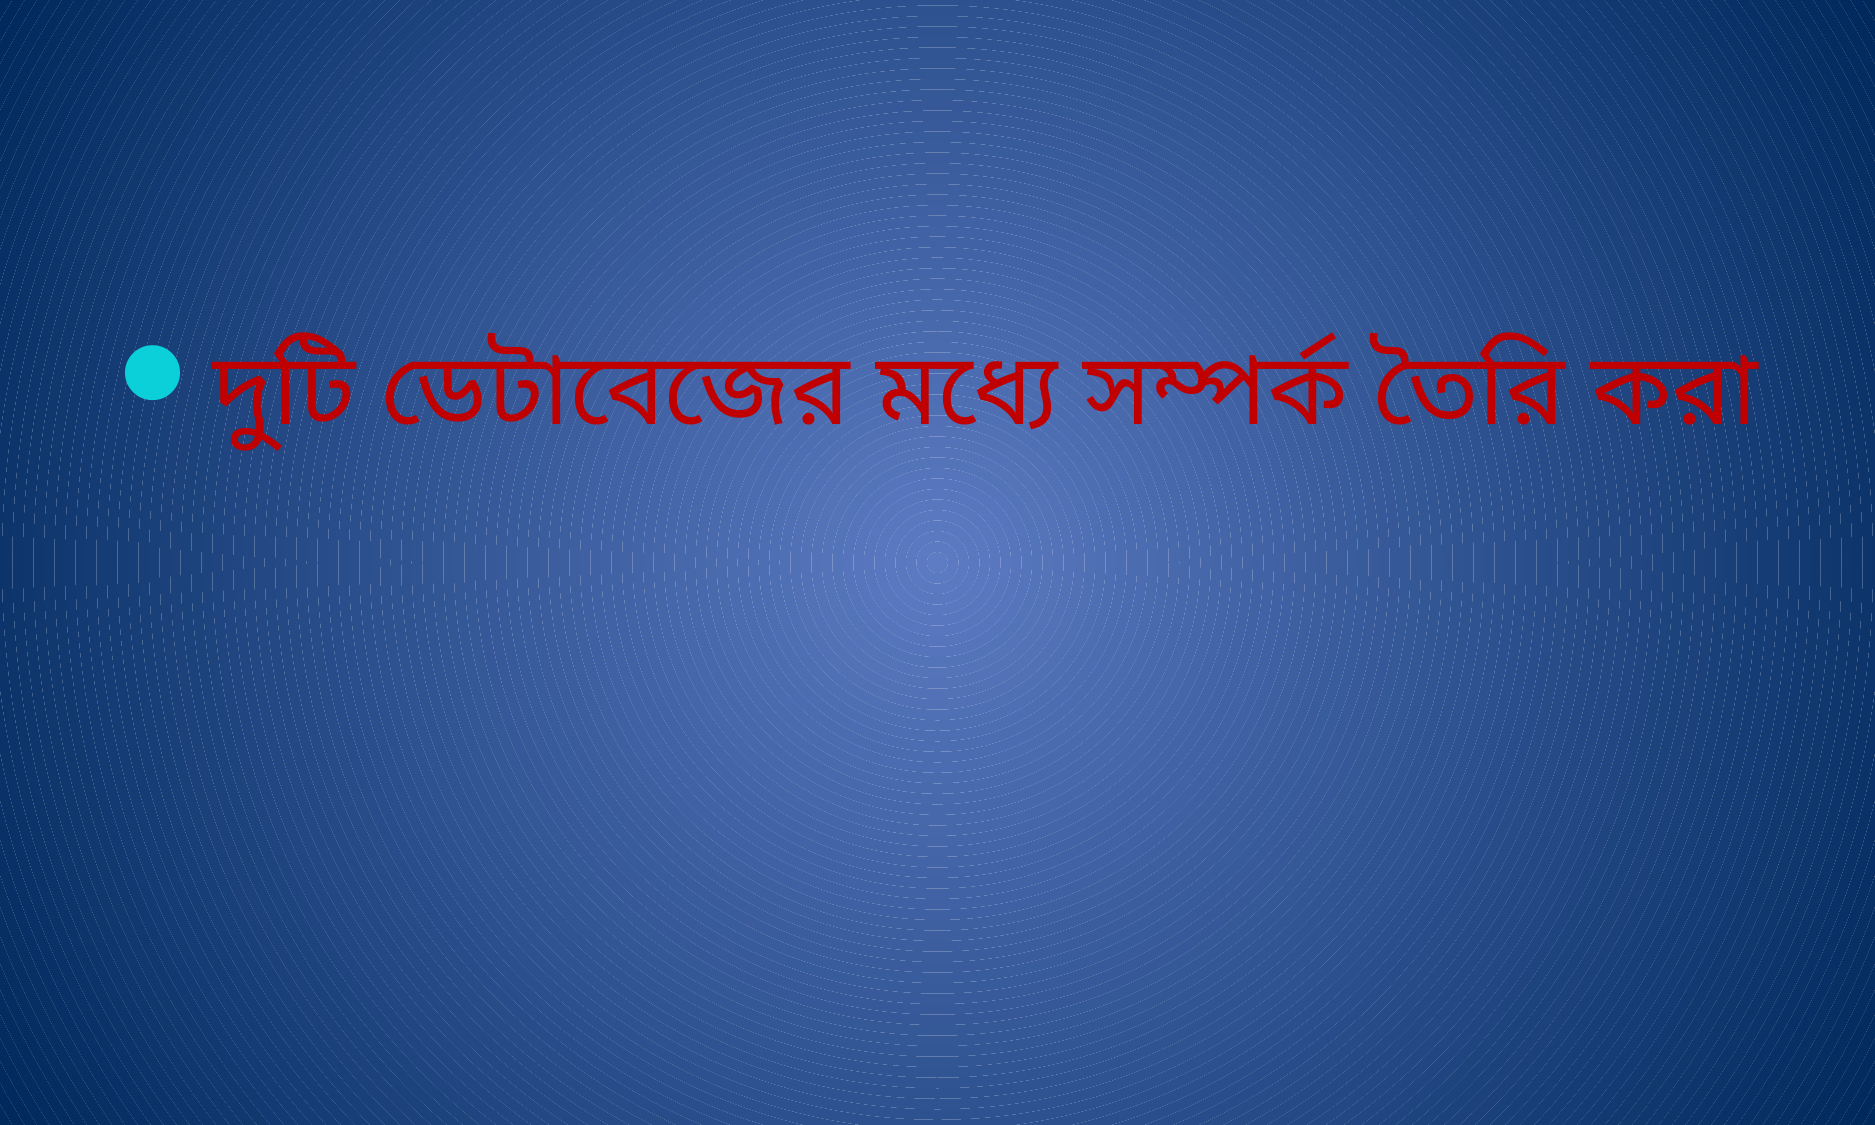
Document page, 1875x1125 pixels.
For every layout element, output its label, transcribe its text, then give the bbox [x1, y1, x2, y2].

text_box দুটি ডেটাবেজের মধ্যে সম্পর্ক তৈরি করা [93, 317, 1782, 500]
